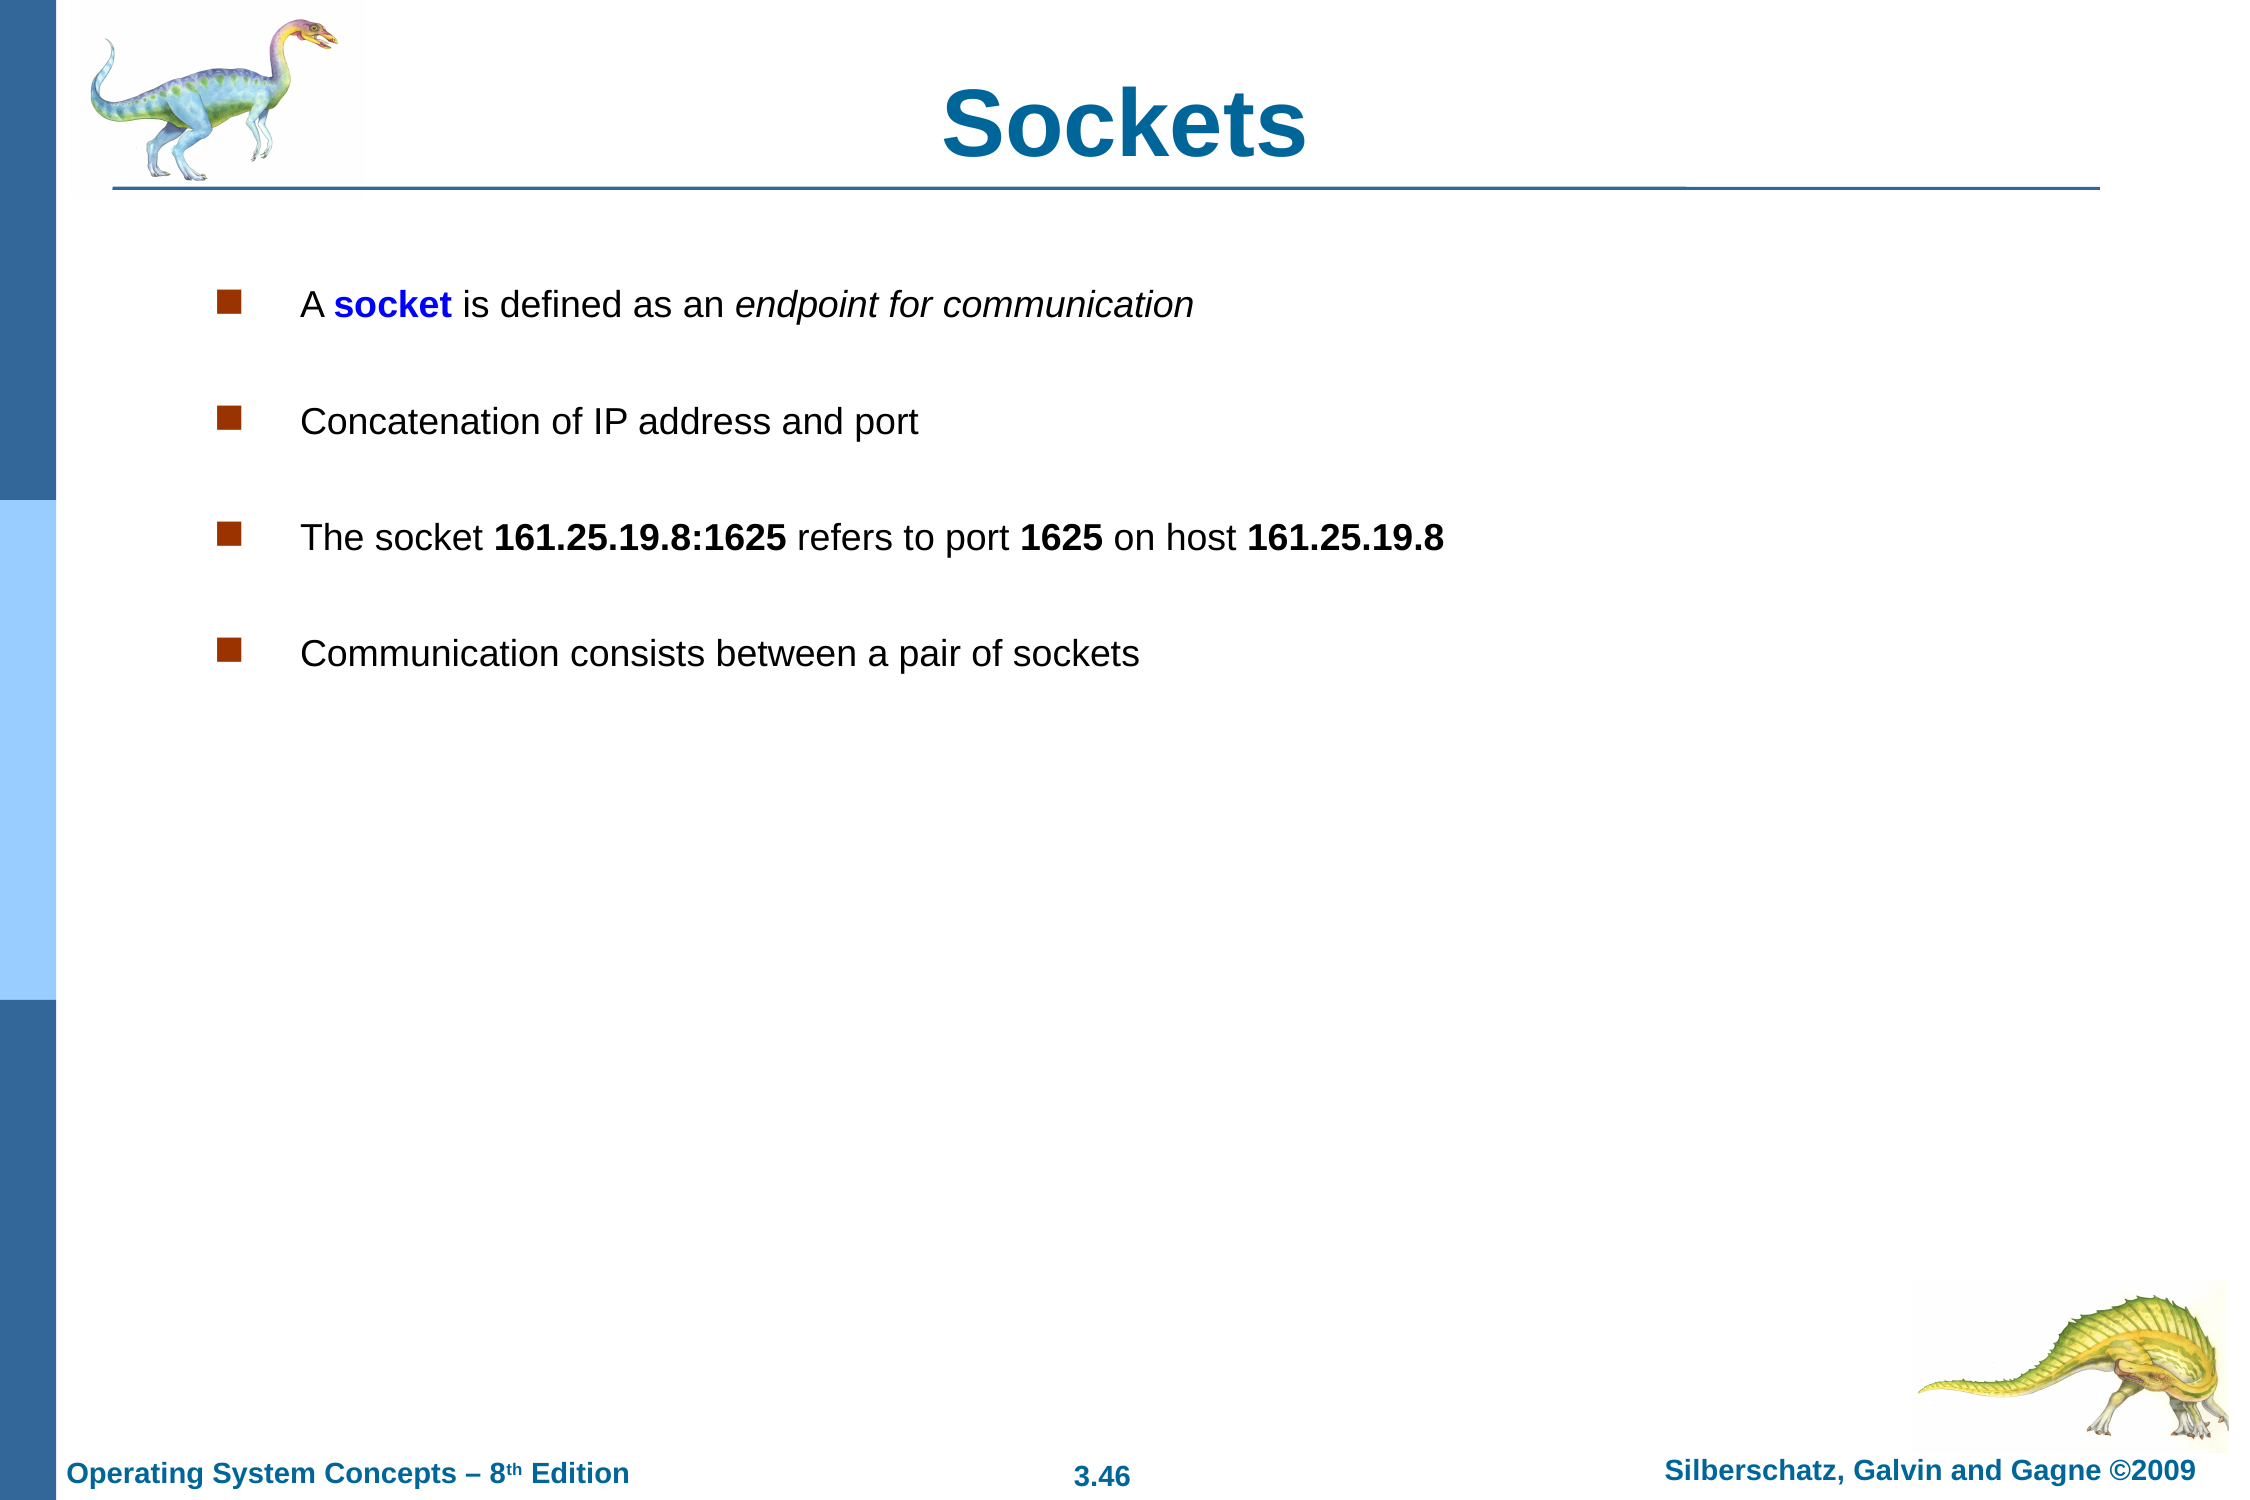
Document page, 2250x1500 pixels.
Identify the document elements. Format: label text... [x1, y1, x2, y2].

picture [1913, 1279, 2229, 1453]
title Sockets [112, 60, 2138, 187]
picture [70, 0, 365, 199]
list A socket is defined as an endpoint for communication Concatenation of IP address and port The socket 161.25.19.8:1625 refers to port 1625 on host 161.25.19.8 Communication consists between a pair of sockets [198, 269, 1916, 1261]
